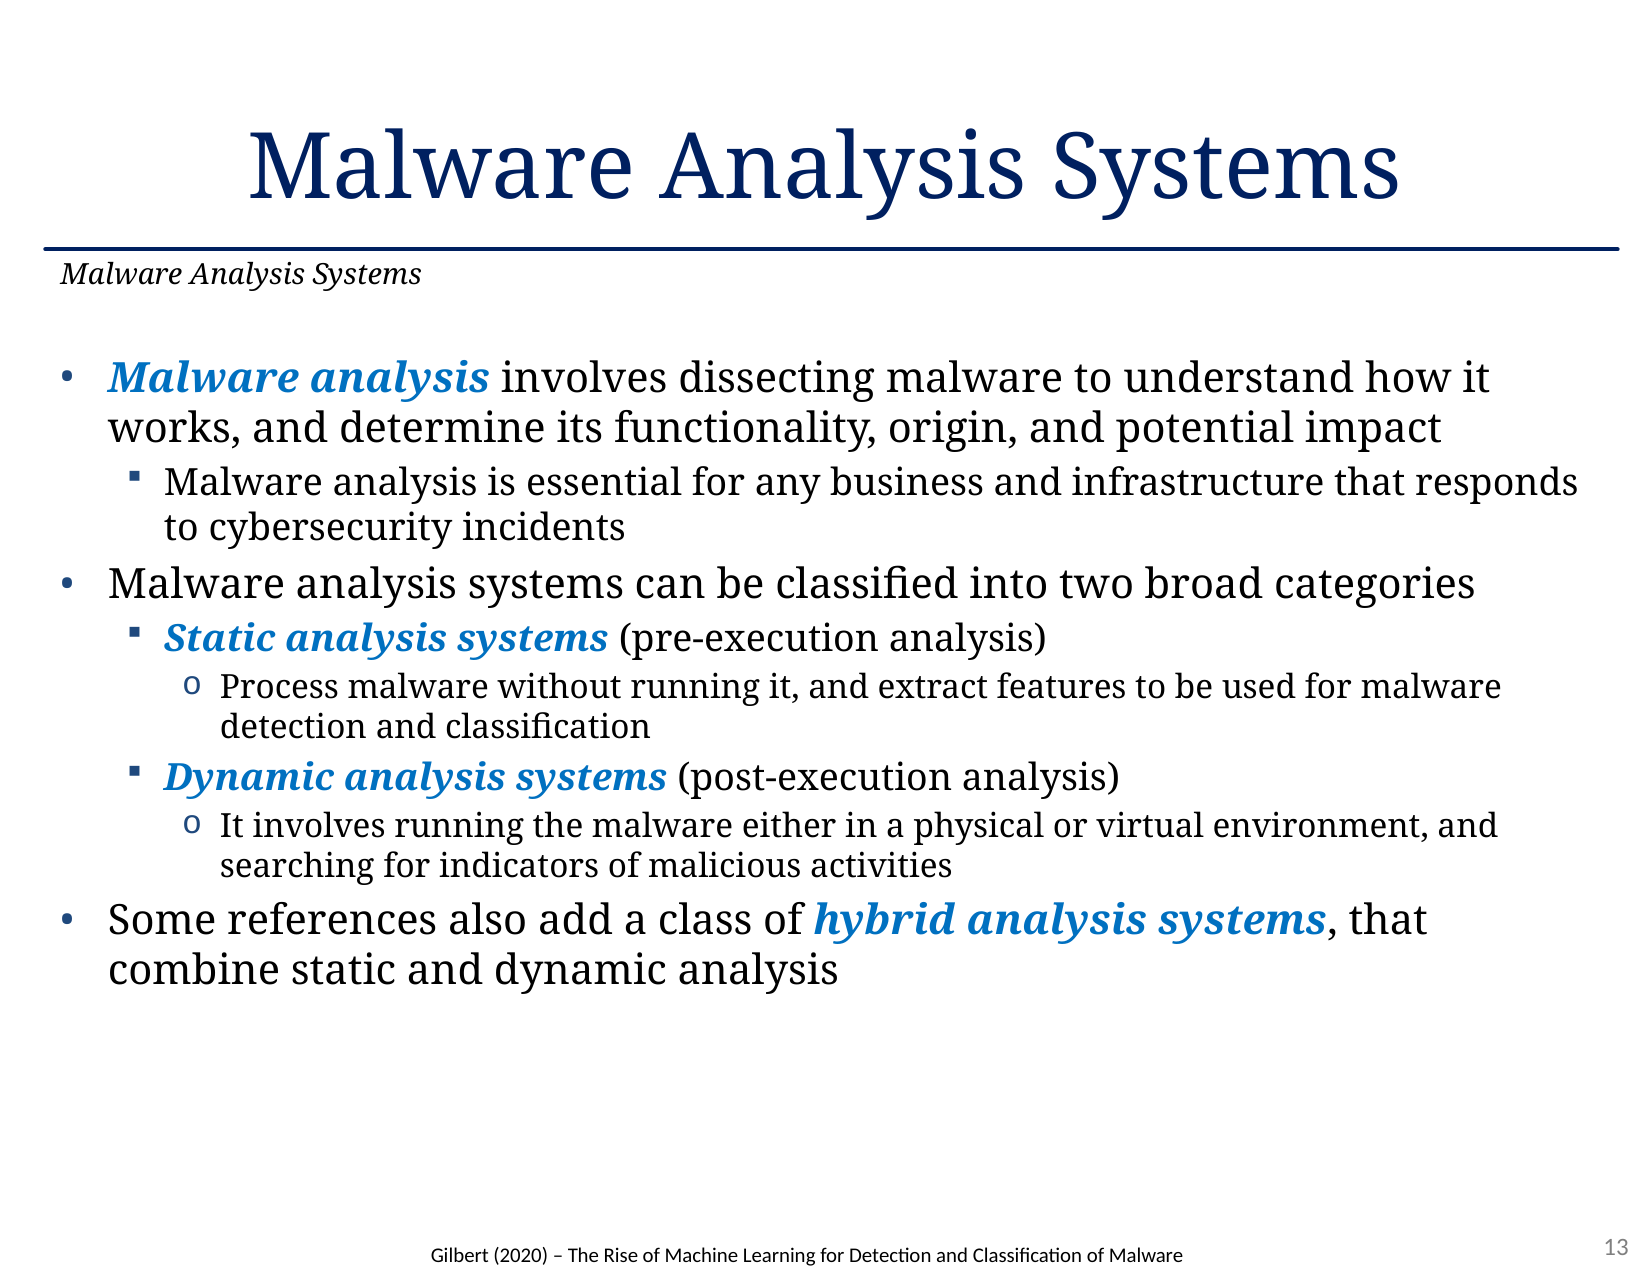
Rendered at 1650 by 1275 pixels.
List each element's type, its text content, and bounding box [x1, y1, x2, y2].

list Malware analysis involves dissecting malware to understand how it works, and determine its functionality, origin, and potential impact Malware analysis is essential for any business and infrastructure that responds to cybersecurity incidents Malware analysis systems can be classified into two broad categories Static analysis systems (pre-execution analysis) Process malware without running it, and extract features to be used for malware detection and classification Dynamic analysis systems (post-execution analysis) It involves running the malware either in a physical or virtual environment, and searching for indicators of malicious activities Some references also add a class of hybrid analysis systems, that combine static and dynamic analysis [45, 342, 1618, 1224]
text_box Gilbert (2020) – The Rise of Machine Learning for Detection and Classification of Malware [187, 1234, 1428, 1275]
title Malware Analysis Systems [0, 75, 1650, 248]
list Malware Analysis Systems [45, 247, 1062, 306]
